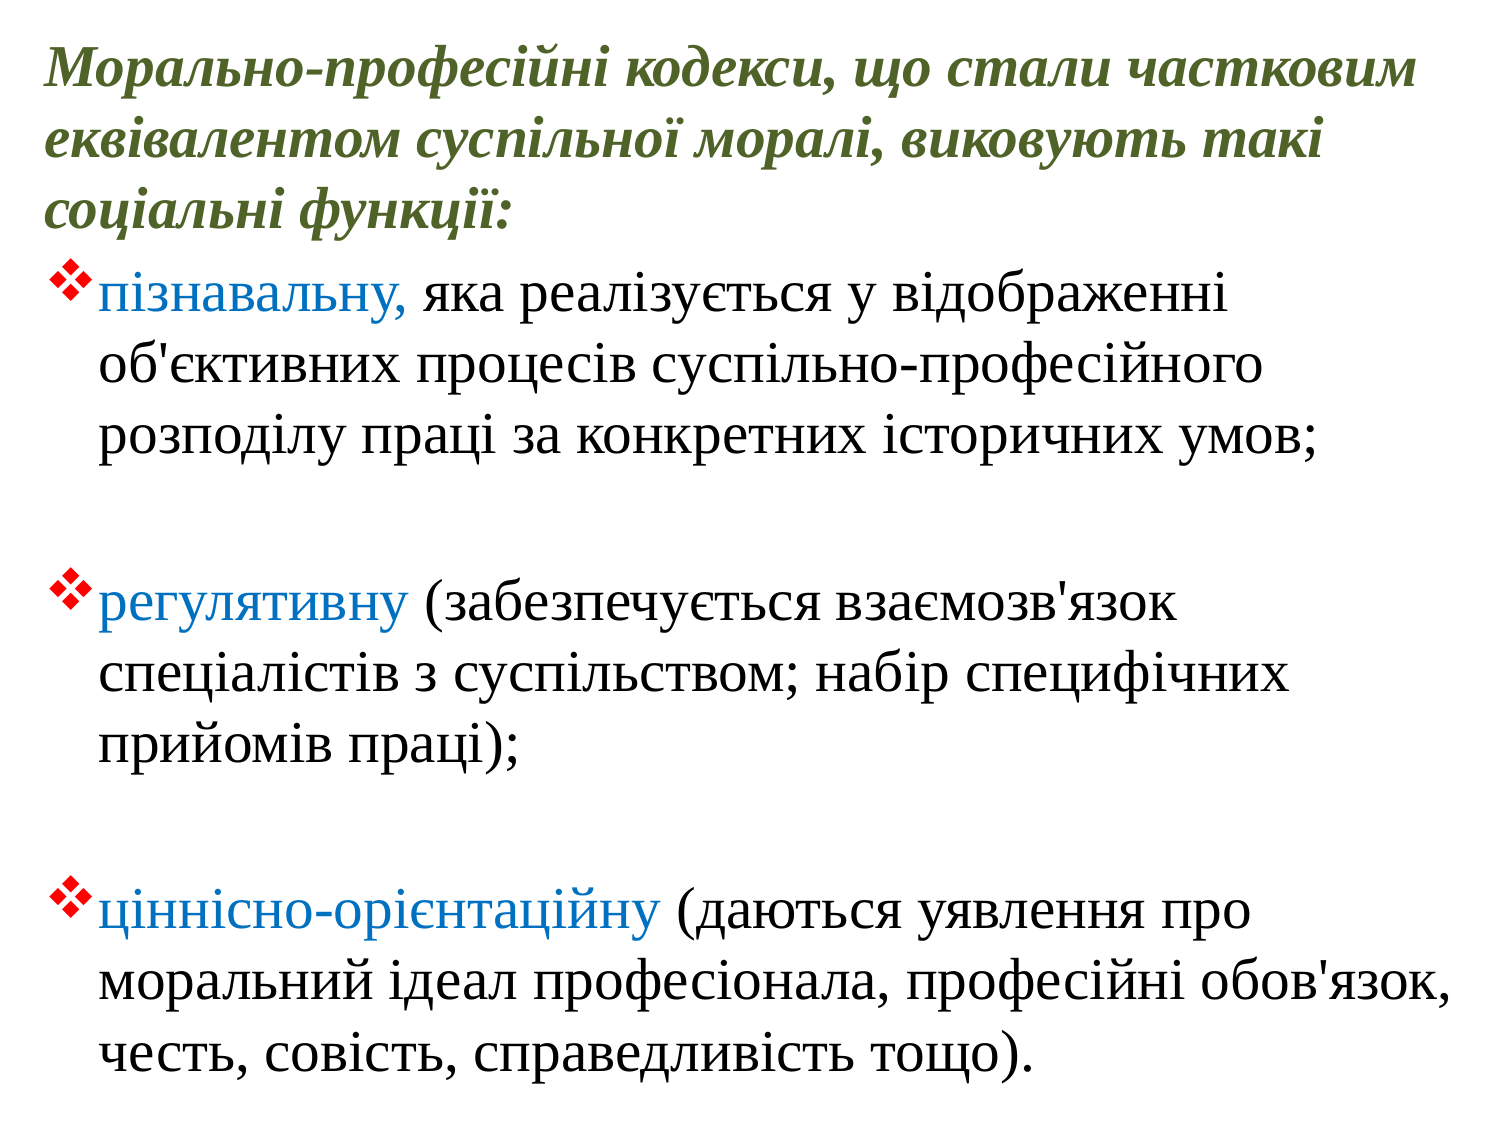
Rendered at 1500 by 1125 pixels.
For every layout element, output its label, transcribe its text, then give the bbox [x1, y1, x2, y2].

list Морально-професійні кодекси, що стали частковим еквівалентом суспільної моралі, виковують такі соціальні функції: пізнавальну, яка реалізується у відображенні об'єктивних процесів суспільно-професійного розподілу праці за конкретних історичних умов; регулятивну (забезпечується взаємозв'язок спеціалістів з суспільством; набір специфічних прийомів праці); ціннісно-орієнтаційну (даються уявлення про моральний ідеал професіонала, професійні обов'язок, честь, совість, справедливість тощо). [29, 19, 1495, 1094]
